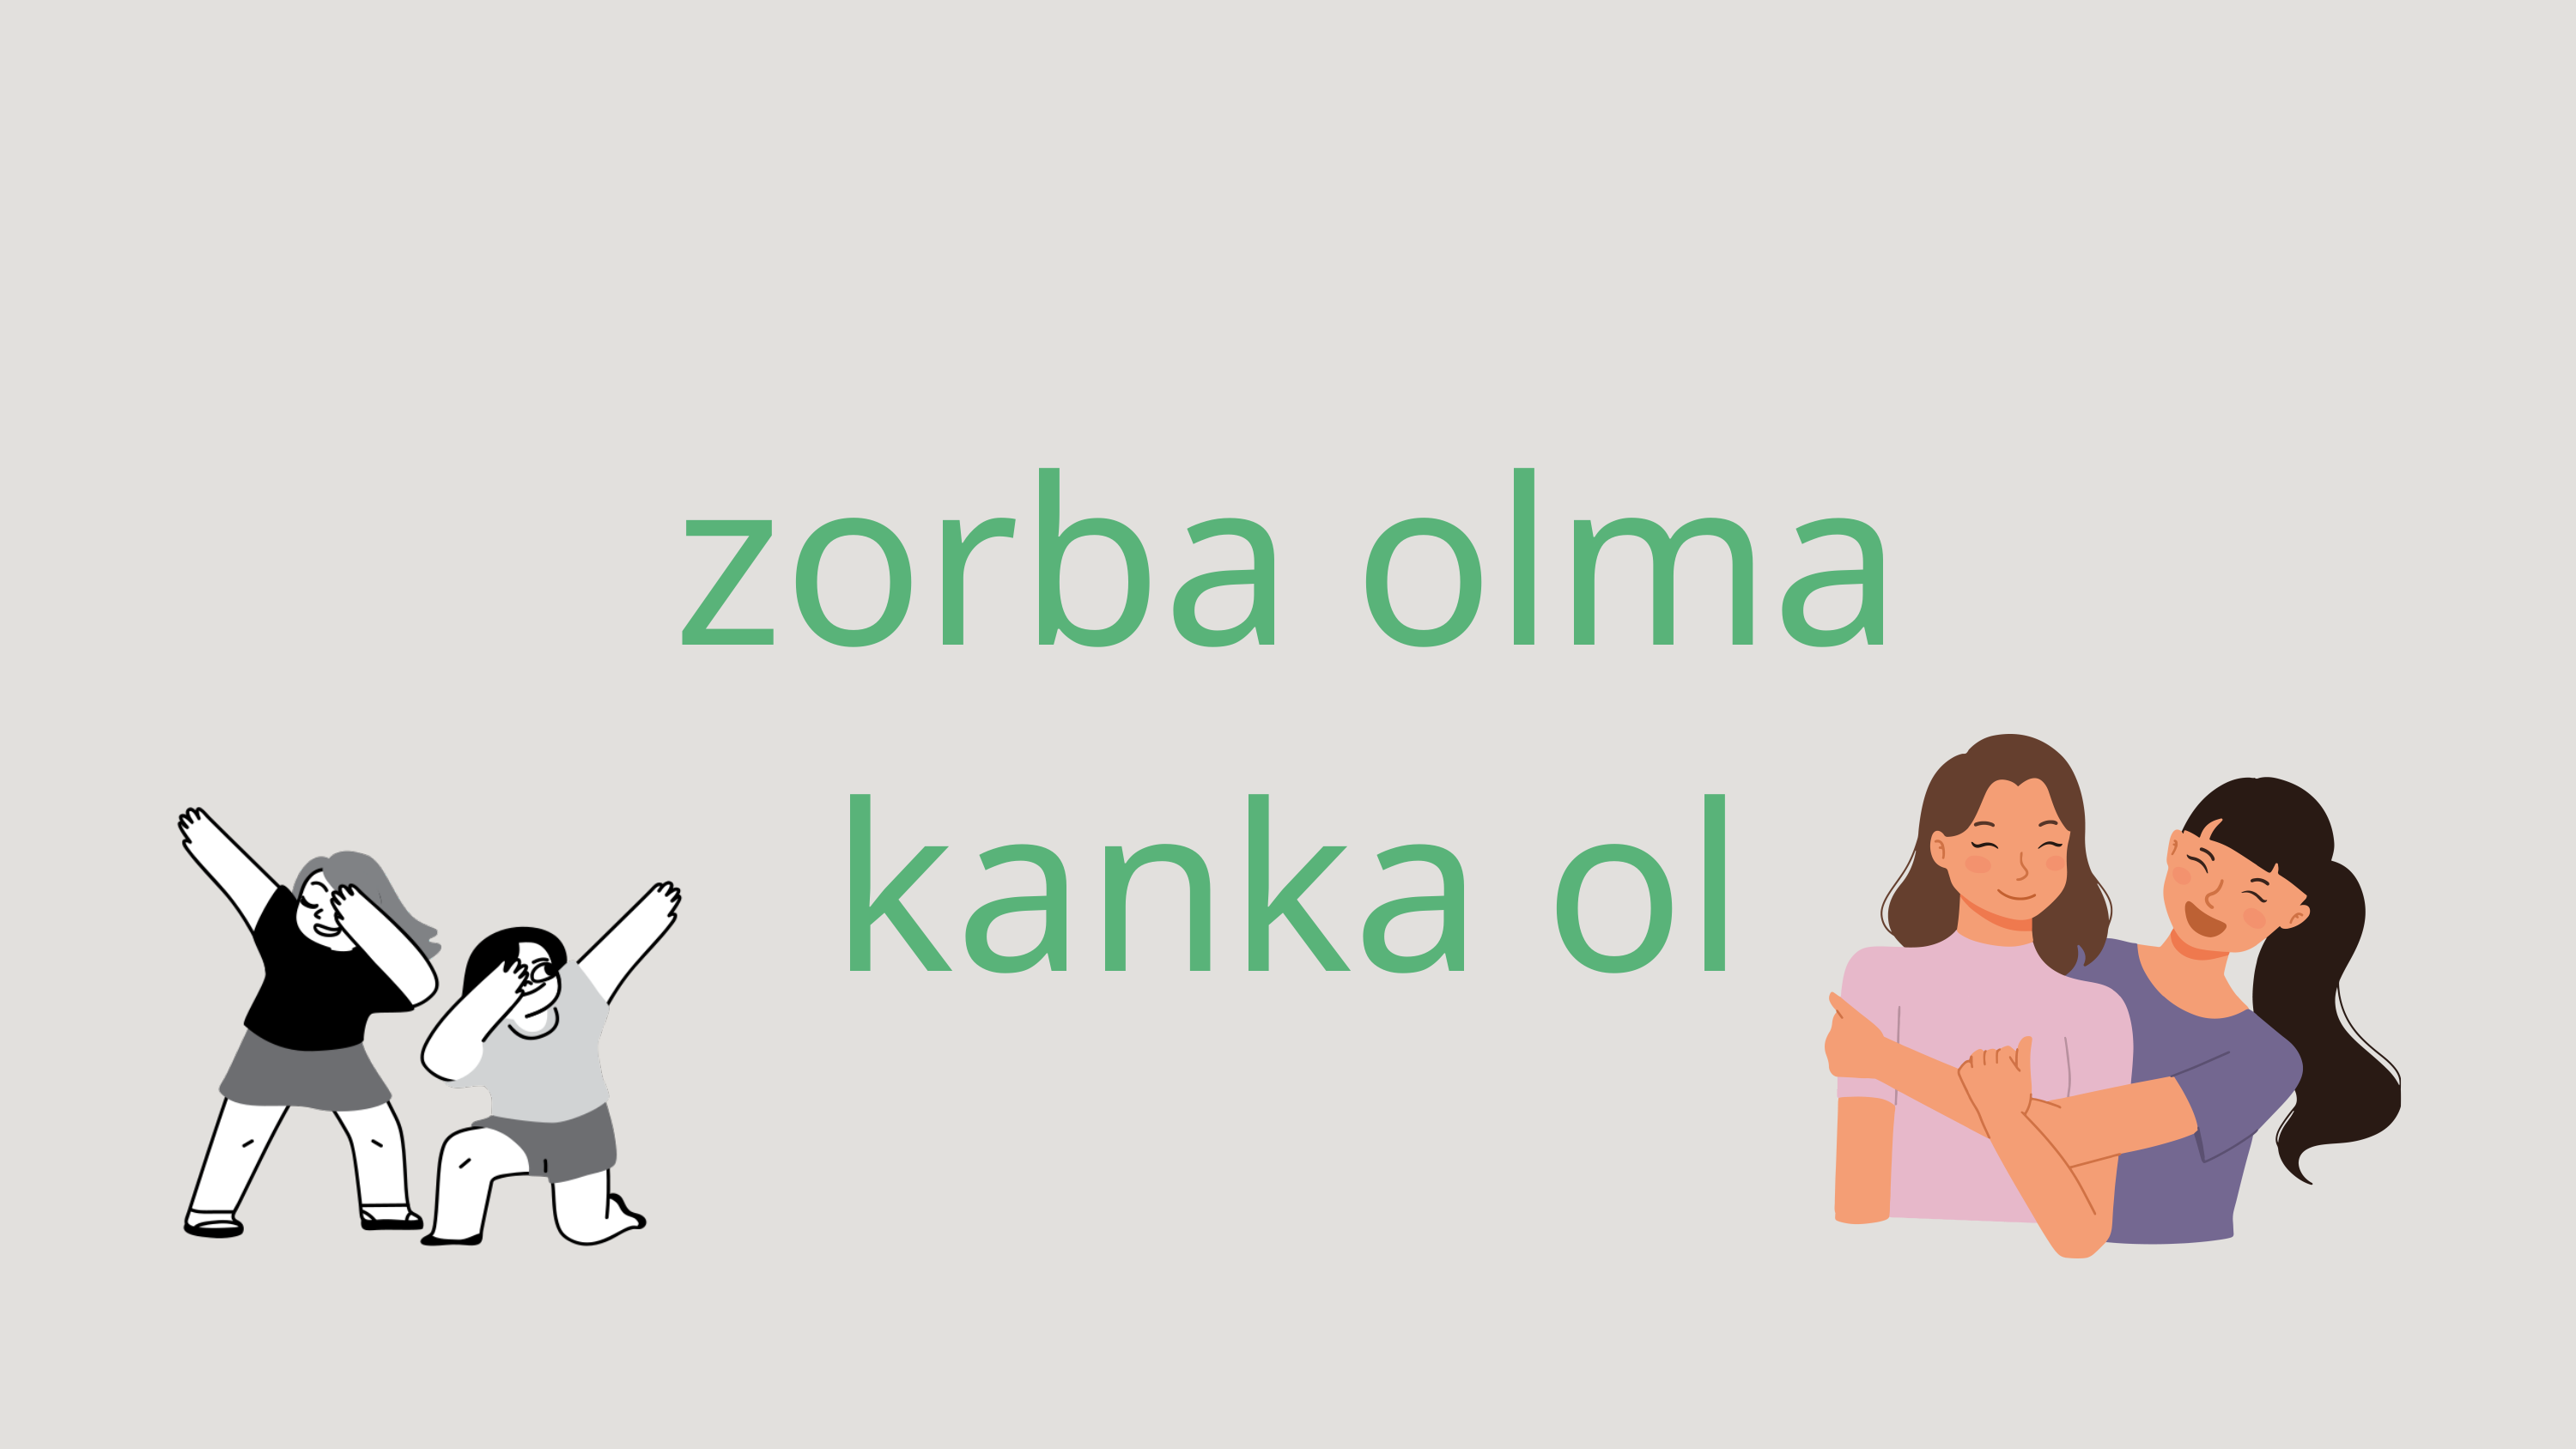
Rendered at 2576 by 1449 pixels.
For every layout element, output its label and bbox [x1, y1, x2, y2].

text_box [515, 393, 2061, 997]
text_box [174, 805, 685, 1258]
text_box [1824, 734, 2402, 1258]
